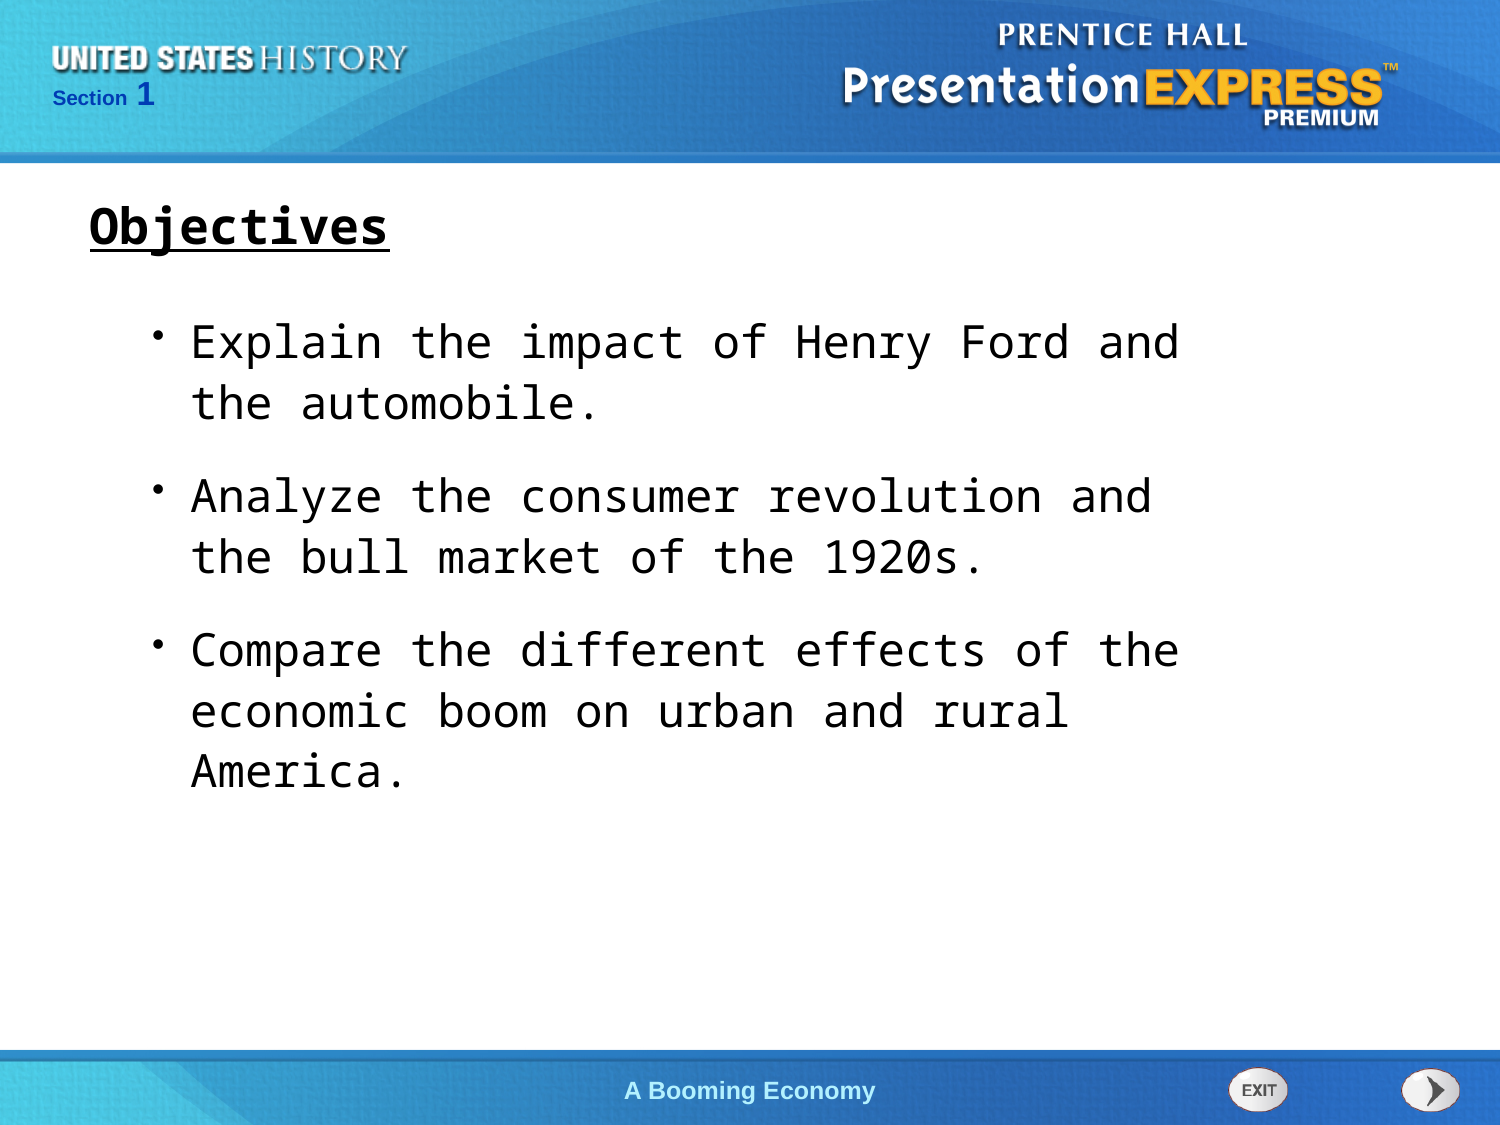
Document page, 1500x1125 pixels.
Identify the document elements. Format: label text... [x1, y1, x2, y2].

text_box Objectives [74, 187, 1200, 263]
text_box Explain the impact of Henry Ford and the automobile. Analyze the consumer revolution and the bull market of the 1920s. Compare the different effects of the economic boom on urban and rural America. [137, 299, 1276, 776]
picture [0, 0, 1500, 1125]
